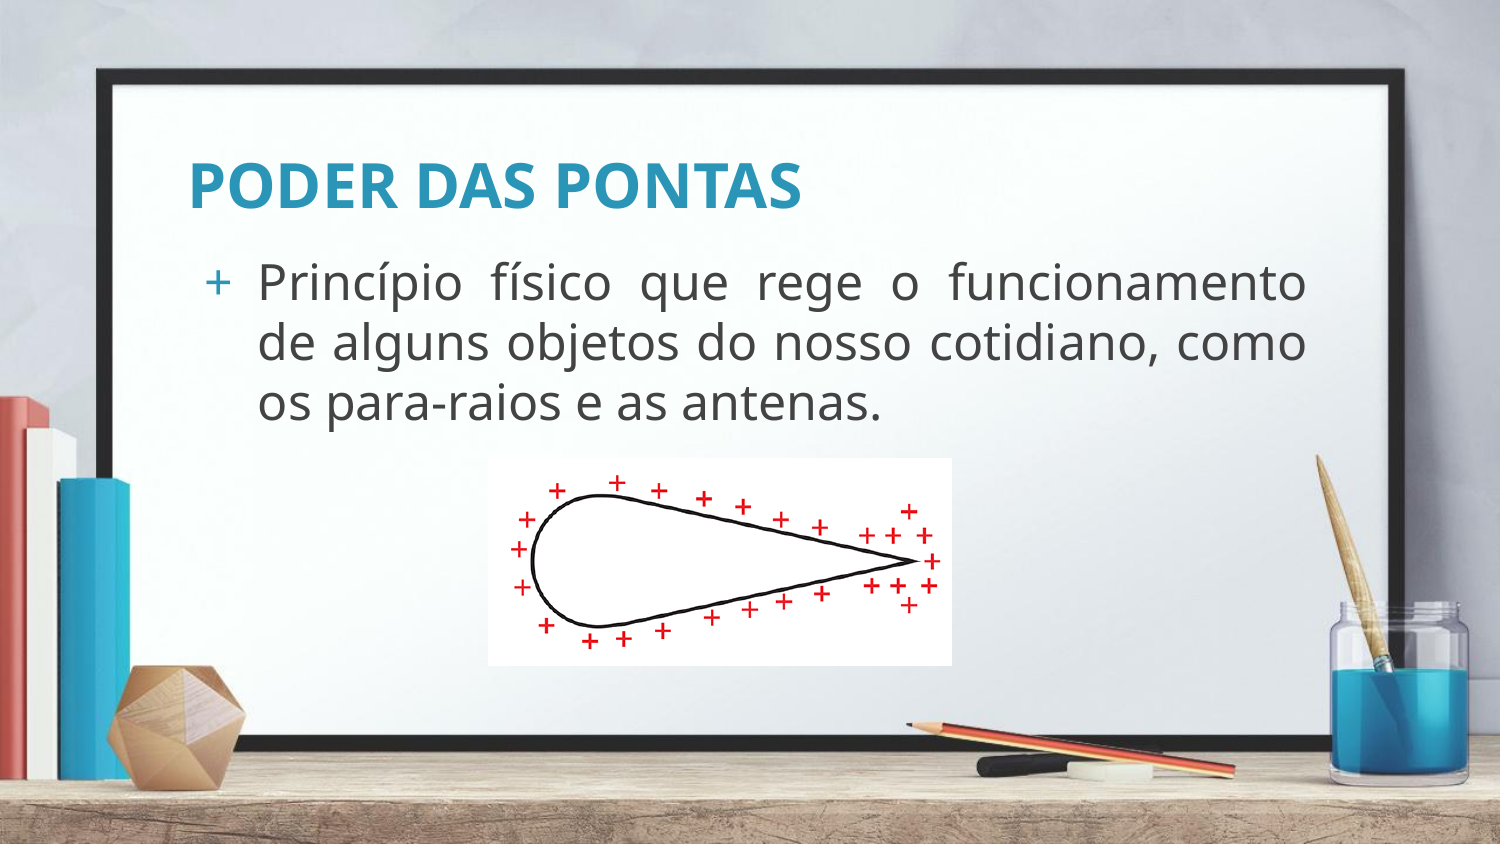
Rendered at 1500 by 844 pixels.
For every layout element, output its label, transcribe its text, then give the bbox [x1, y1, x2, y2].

picture [0, 0, 1500, 844]
title PODER DAS PONTAS [172, 130, 1324, 235]
list Princípio físico que rege o funcionamento de alguns objetos do nosso cotidiano, como os para-raios e as antenas. [172, 235, 1324, 680]
